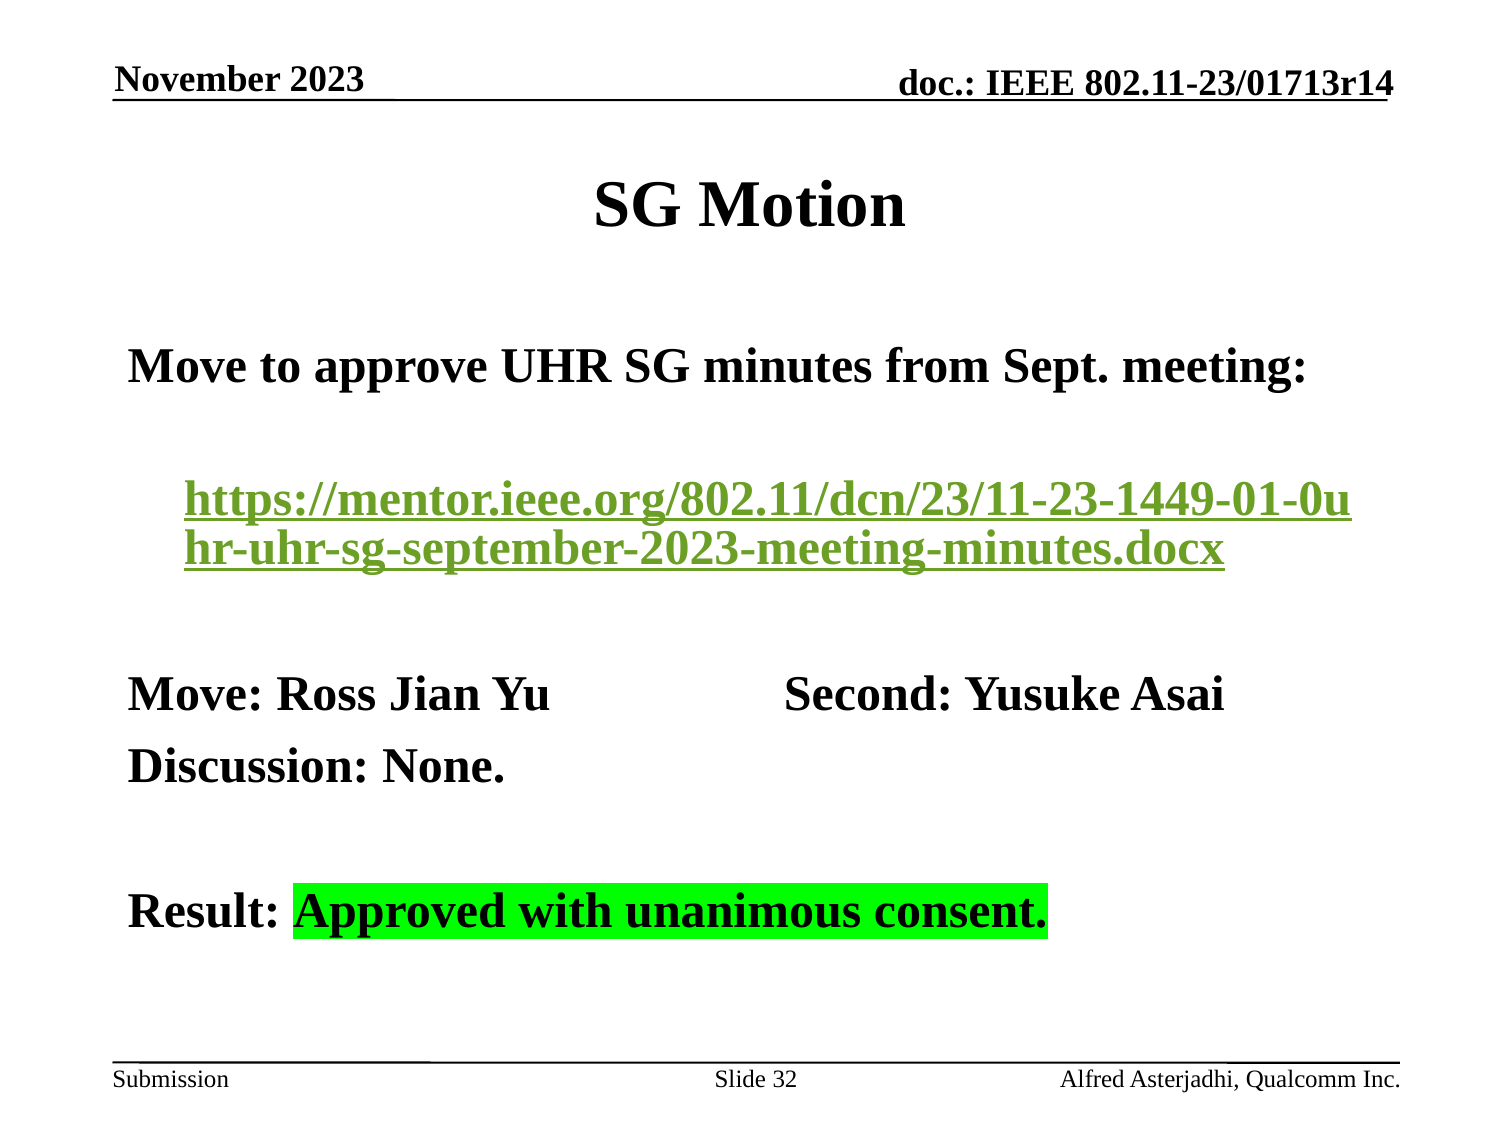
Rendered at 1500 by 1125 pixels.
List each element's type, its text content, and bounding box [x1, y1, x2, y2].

title SG Motion [112, 112, 1388, 288]
list Move to approve UHR SG minutes from Sept. meeting: https://mentor.ieee.org/802.11/dcn/23/11-23-1449-01-0uhr-uhr-sg-september-2023-meeting-minutes.docx Move: Ross Jian Yu Second: Yusuke Asai Discussion: None. Result: Approved with unanimous consent. [112, 324, 1388, 1000]
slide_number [114, 54, 423, 100]
footer Alfred Asterjadhi, Qualcomm Inc. [878, 1061, 1402, 1093]
slide_number Slide 32 [712, 1061, 800, 1123]
